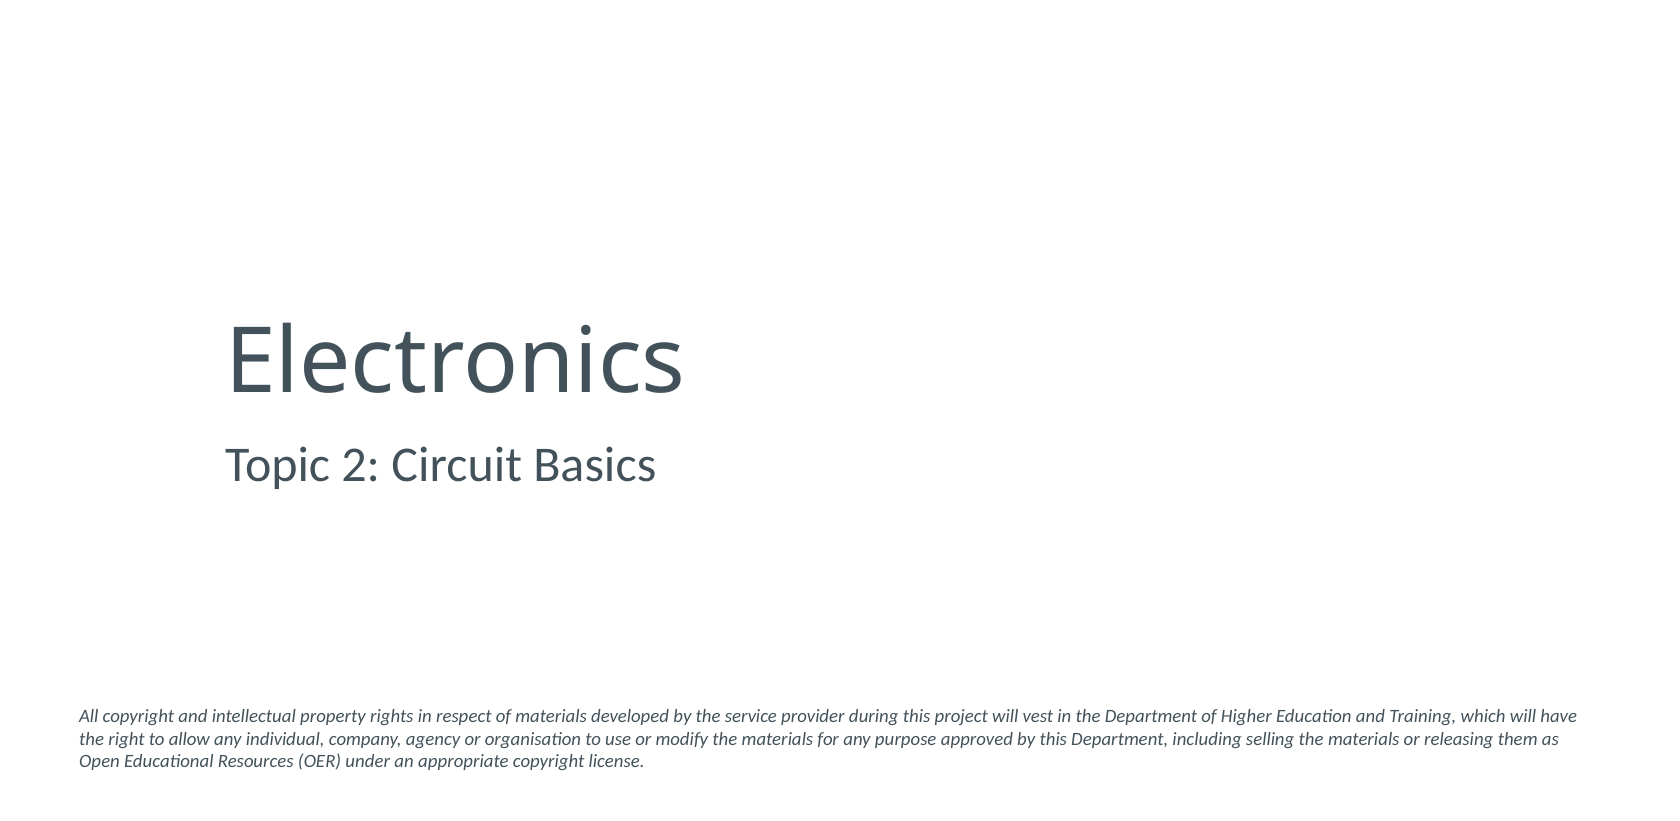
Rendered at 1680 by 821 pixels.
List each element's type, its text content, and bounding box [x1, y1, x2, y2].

subtitle Topic 2: Circuit Basics [209, 431, 1470, 630]
title Electronics [209, 134, 1470, 421]
